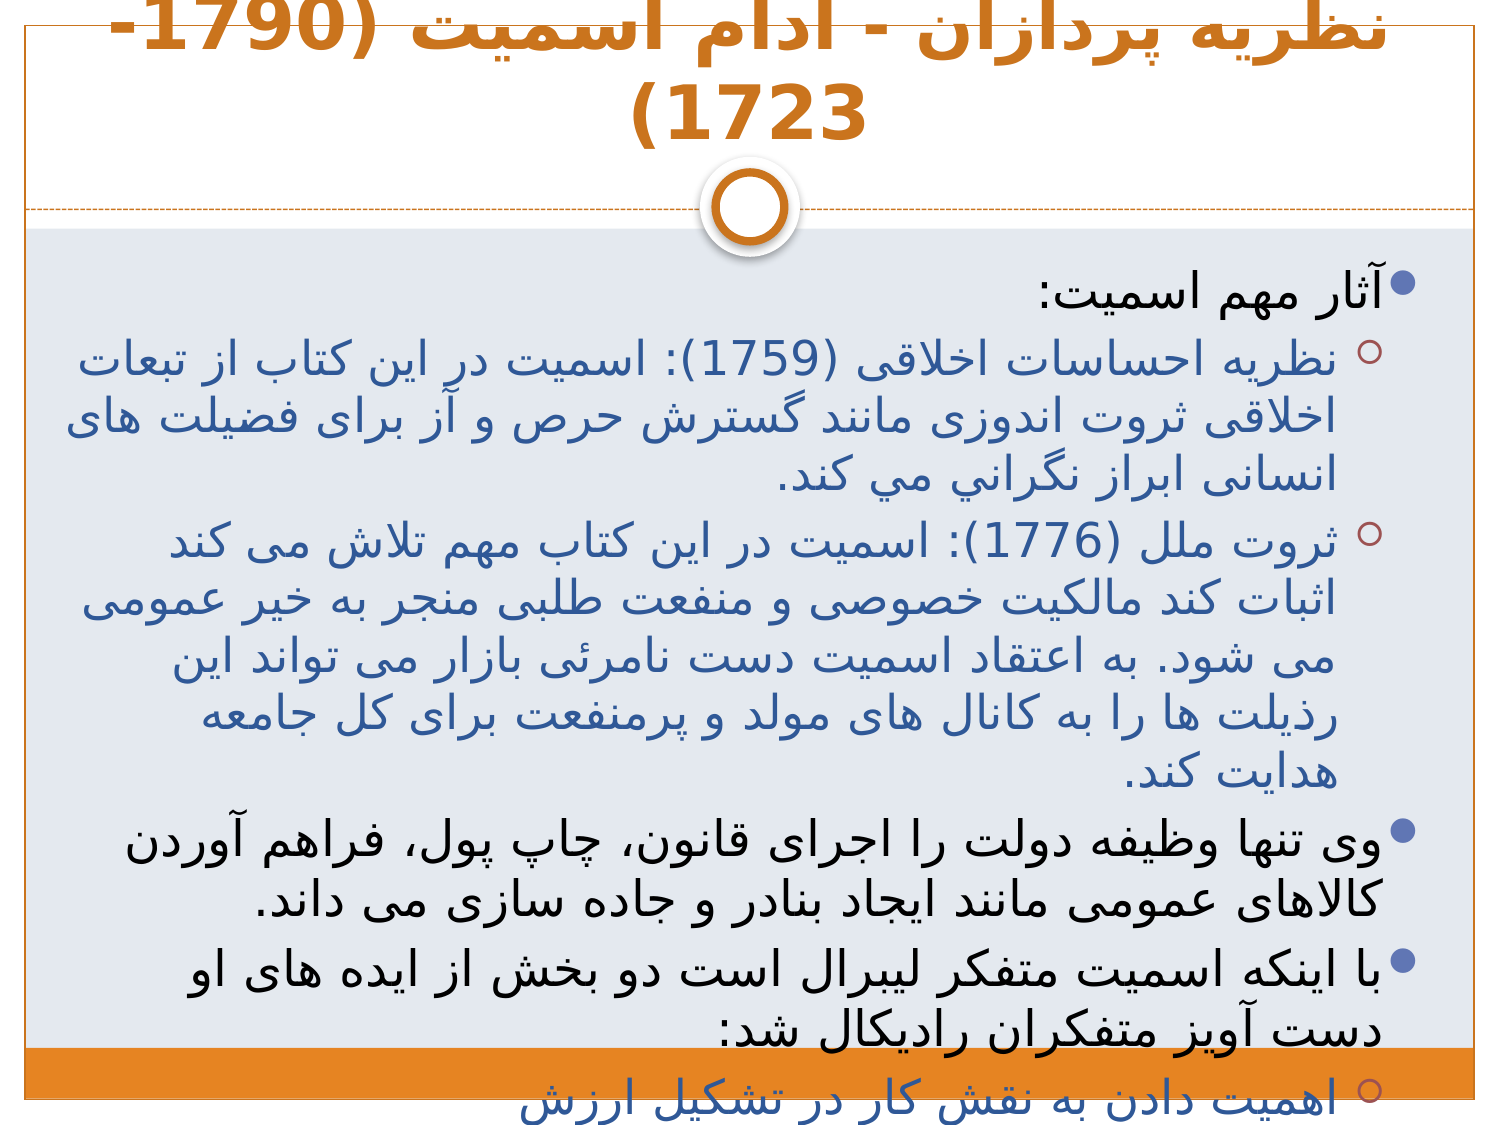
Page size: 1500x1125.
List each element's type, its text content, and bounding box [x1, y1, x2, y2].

title نظريه پردازان - آدام اسمیت (1790-1723) [49, 37, 1450, 163]
list آثار مهم اسميت: نظریه احساسات اخلاقی (1759): اسميت در اين کتاب از تبعات اخلاقی ثروت اندوزی مانند گسترش حرص و آز برای فضیلت های انسانی ابراز نگراني مي کند. ثروت ملل (1776): اسمیت در این کتاب مهم تلاش می کند اثبات کند مالکیت خصوصی و منفعت طلبی منجر به خیر عمومی می شود. به اعتقاد اسمیت دست نامرئی بازار می تواند این رذیلت ها را به کانال های مولد و پرمنفعت برای کل جامعه هدایت کند. وی تنها وظیفه دولت را اجرای قانون، چاپ پول، فراهم آوردن کالاهای عمومی مانند ایجاد بنادر و جاده سازی می داند. با اينکه اسميت متفکر ليبرال است دو بخش از ایده های او دست آویز متفکران رادیکال شد: اهمیت دادن به نقش کار در تشکیل ارزش نگرانی از تبدیل انسان به موجودی فاقد شعور در پی مشاغل یکنواخت و مکانیکی در محیط های کارخانه ای [49, 250, 1445, 1001]
